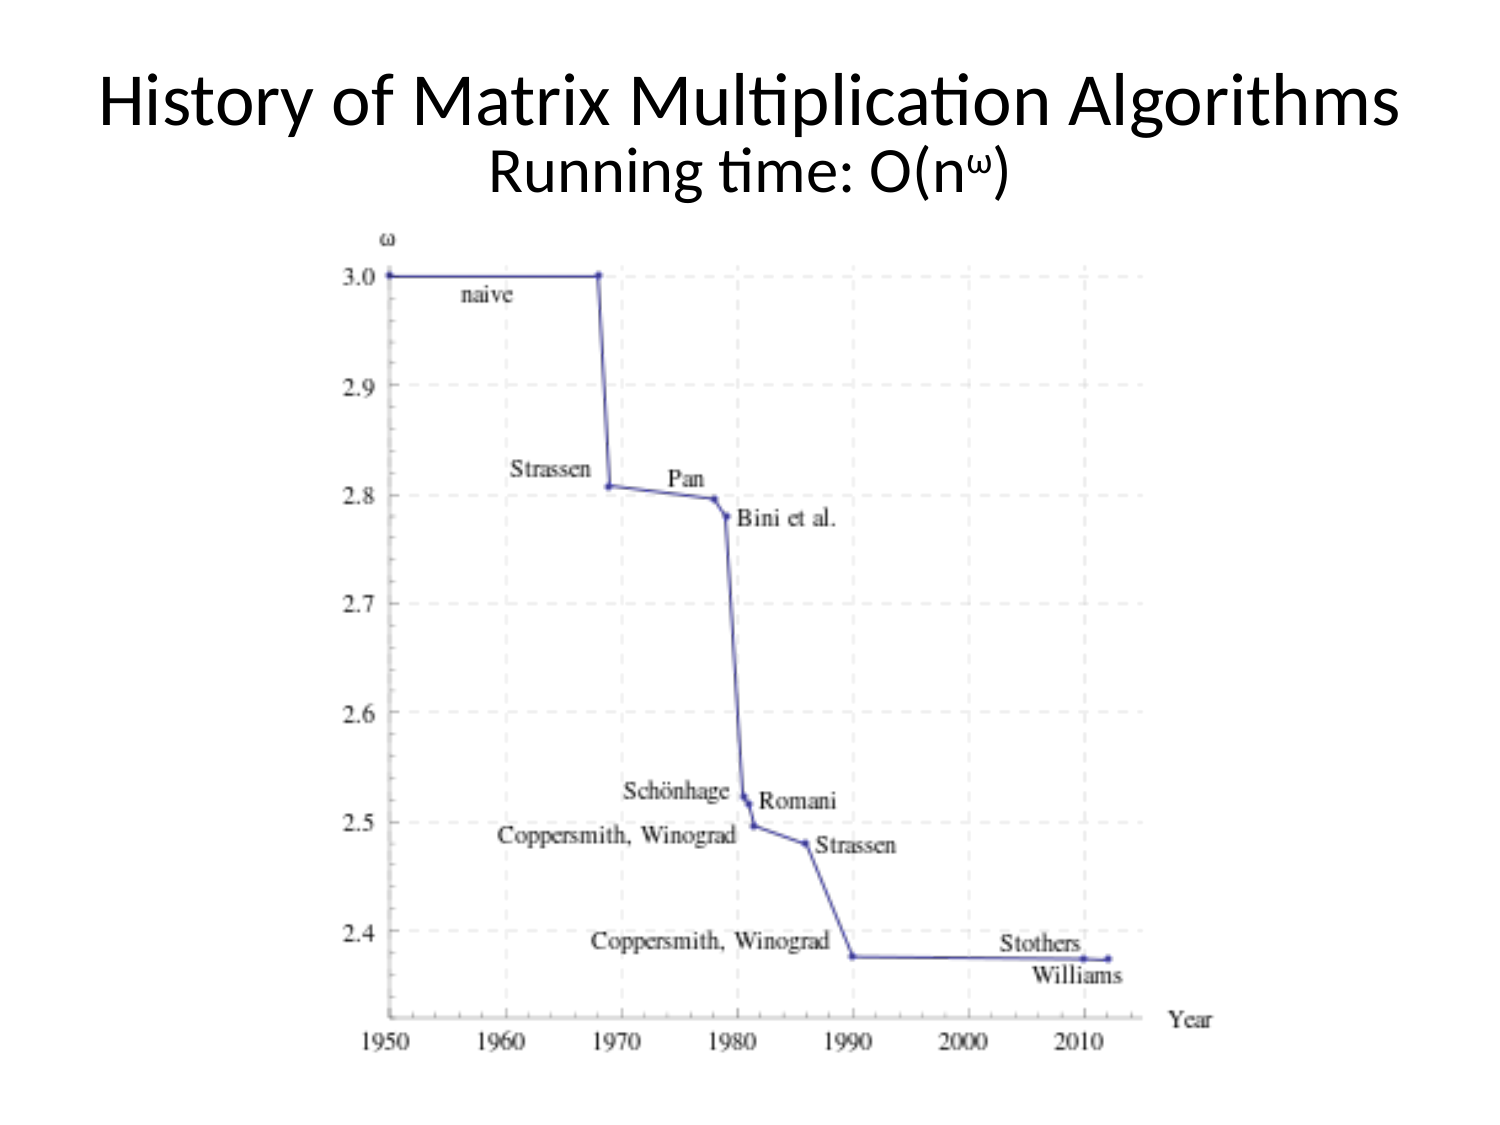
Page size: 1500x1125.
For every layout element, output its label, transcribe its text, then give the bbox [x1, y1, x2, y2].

title History of Matrix Multiplication Algorithms Running time: O(nω) [47, 44, 1453, 233]
picture [341, 222, 1227, 1058]
